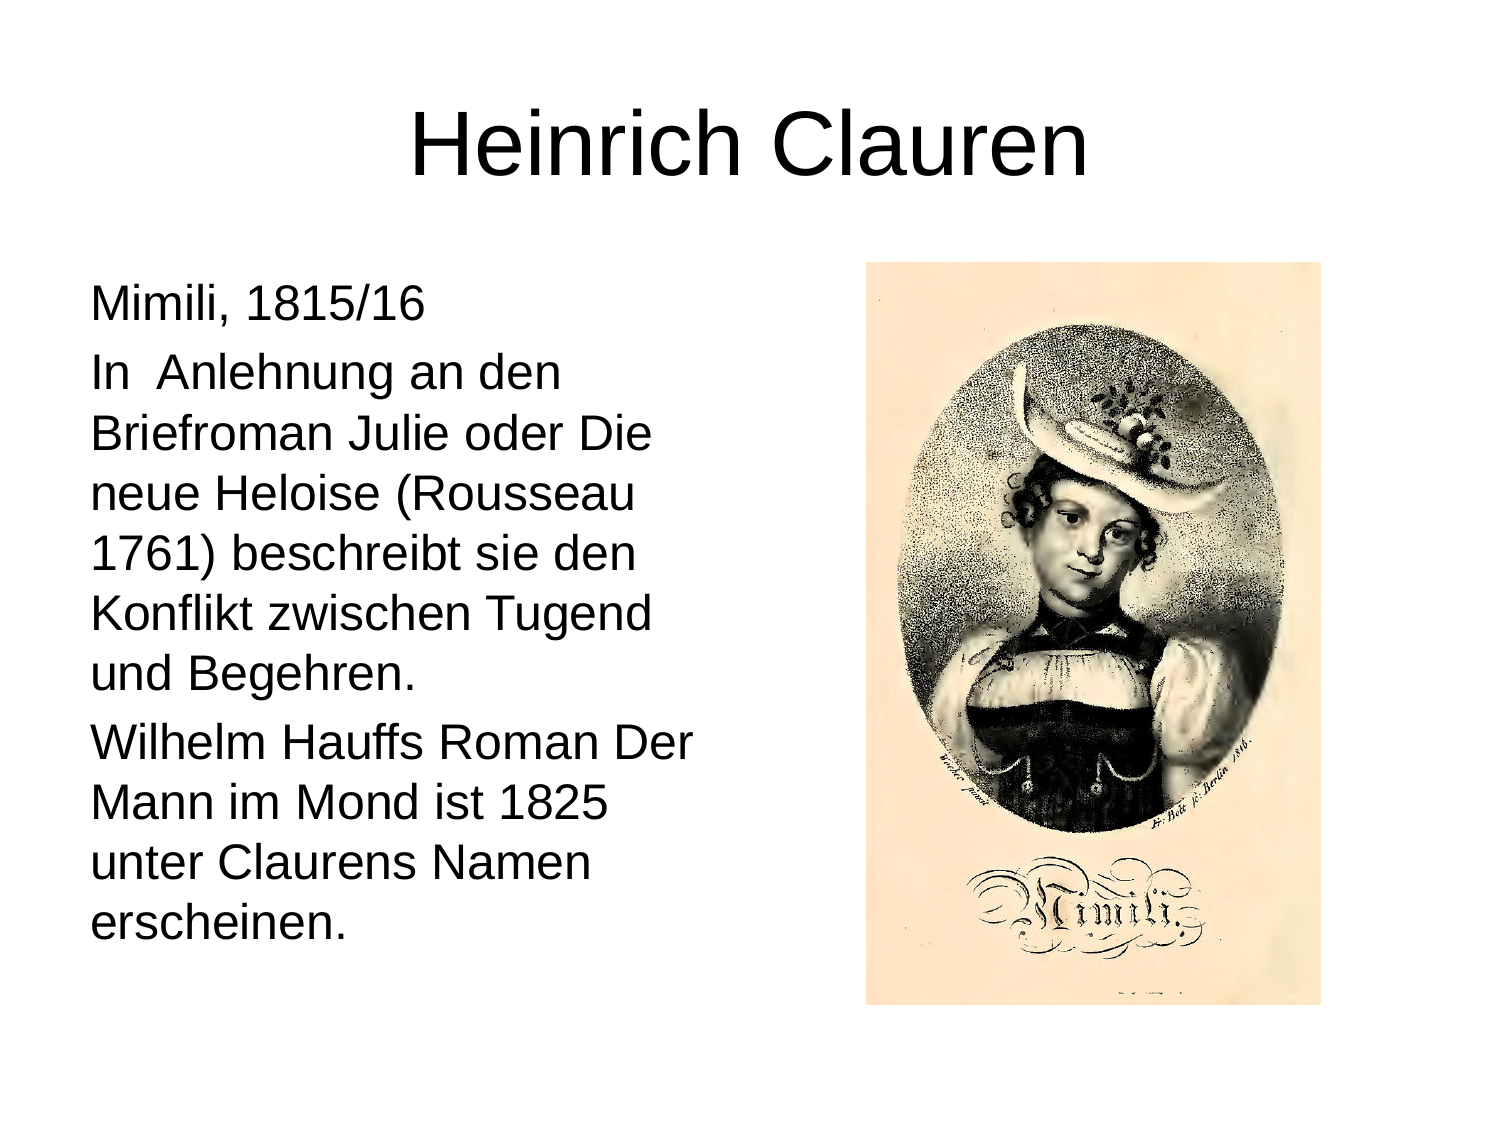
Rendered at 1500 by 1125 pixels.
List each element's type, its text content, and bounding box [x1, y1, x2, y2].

title Heinrich Clauren [75, 45, 1425, 233]
list Mimili, 1815/16 In Anlehnung an den Briefroman Julie oder Die neue Heloise (Rousseau 1761) beschreibt sie den Konflikt zwischen Tugend und Begehren. Wilhelm Hauffs Roman Der Mann im Mond ist 1825 unter Claurens Namen erscheinen. [75, 262, 738, 1005]
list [866, 262, 1321, 1006]
